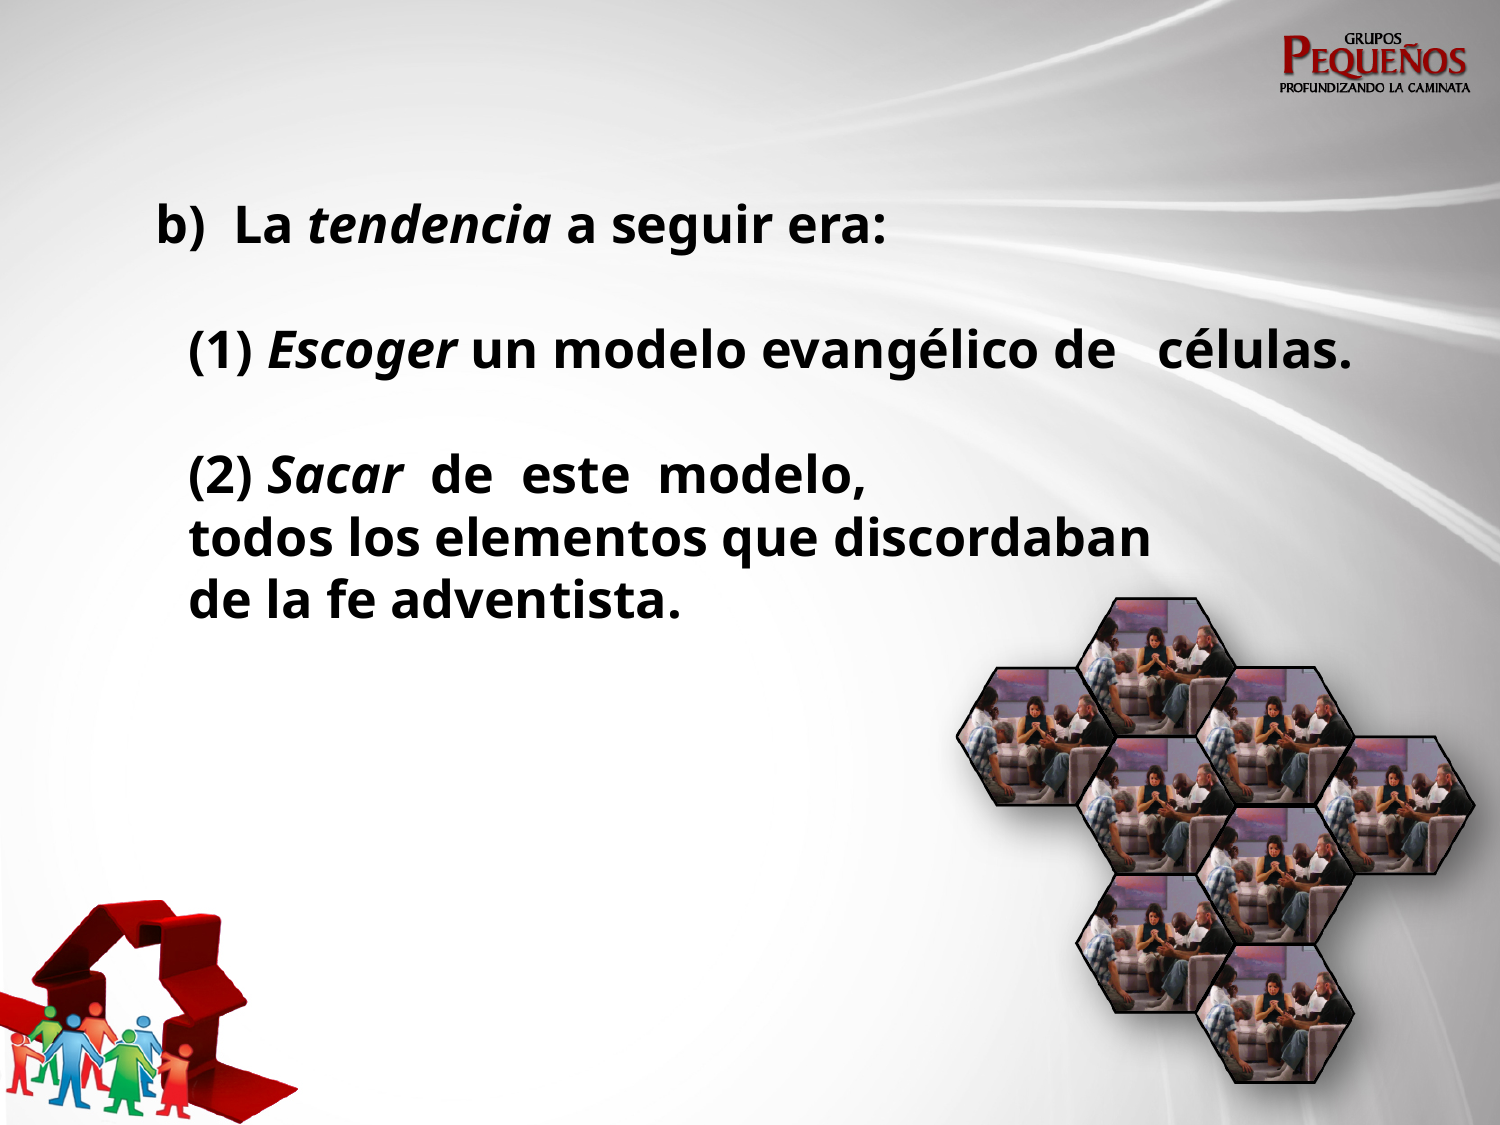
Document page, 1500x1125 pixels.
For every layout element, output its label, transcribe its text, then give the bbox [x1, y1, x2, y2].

picture [0, 0, 1500, 1125]
text_box b) La tendencia a seguir era: (1) Escoger un modelo evangélico de células. (2) Sacar de este modelo, todos los elementos que discordaban de la fe adventista. [100, 184, 1388, 637]
